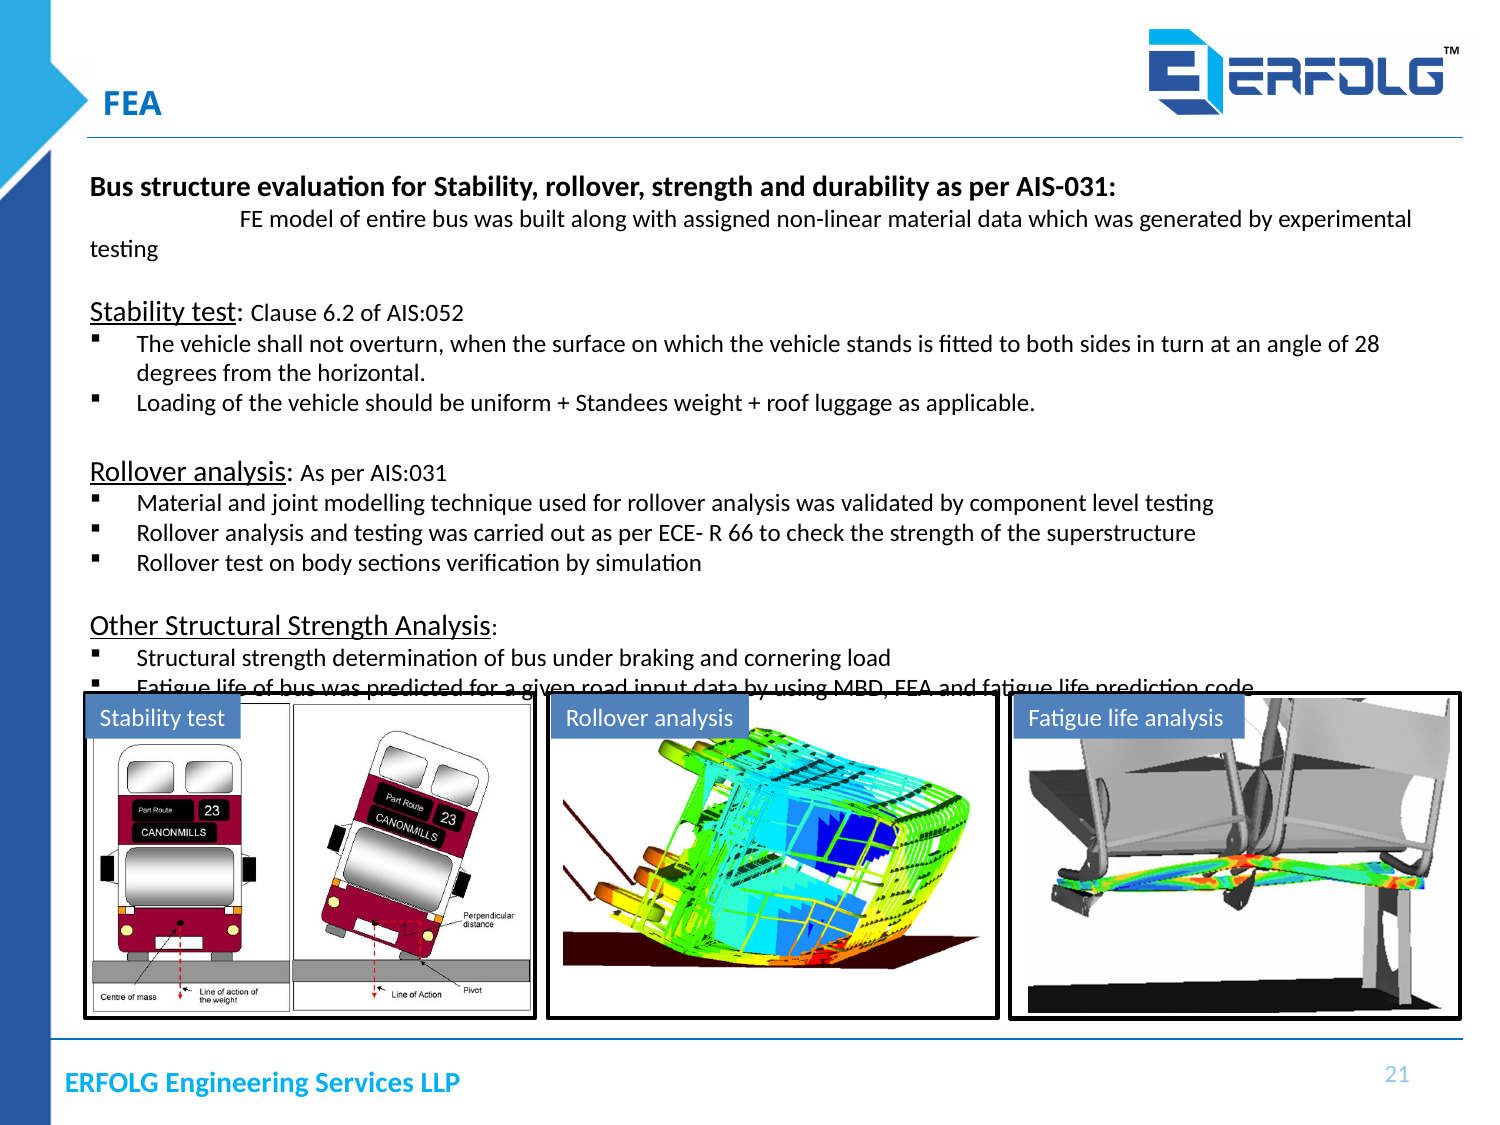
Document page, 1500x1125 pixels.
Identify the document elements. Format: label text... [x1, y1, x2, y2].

picture [1149, 29, 1480, 115]
picture [1027, 698, 1451, 1013]
text_box [1008, 709, 1028, 1021]
text_box Rollover analysis [551, 694, 749, 739]
picture [0, 0, 92, 1125]
picture [88, 699, 533, 1013]
text_box [546, 709, 561, 1020]
text_box Stability test [85, 694, 241, 701]
text_box Bus structure evaluation for Stability, rollover, strength and durability as per AIS-031: FE model of entire bus was built along with assigned non-linear material data which was generated by experimental testing Stability test: Clause 6.2 of AIS:052 The vehicle shall not overturn, when the surface on which the vehicle stands is fitted to both sides in turn at an angle of 28 degrees from the horizontal. Loading of the vehicle should be uniform + Standees weight + roof luggage as applicable. Rollover analysis: As per AIS:031 Material and joint modelling technique used for rollover analysis was validated by component level testing Rollover analysis and testing was carried out as per ECE- R 66 to check the strength of the superstructure Rollover test on body sections verification by simulation Other Structural Strength Analysis: Structural strength determination of bus under braking and cornering load Fatigue life of bus was predicted for a given road input data by using MBD, FEA and fatigue life prediction code [75, 124, 1450, 709]
text_box [981, 709, 1000, 1020]
text_box FEA [87, 74, 1000, 130]
slide_number 20 [1074, 1042, 1425, 1103]
text_box Fatigue life analysis [1013, 694, 1245, 739]
picture [562, 701, 980, 1013]
text_box [1448, 691, 1462, 1021]
